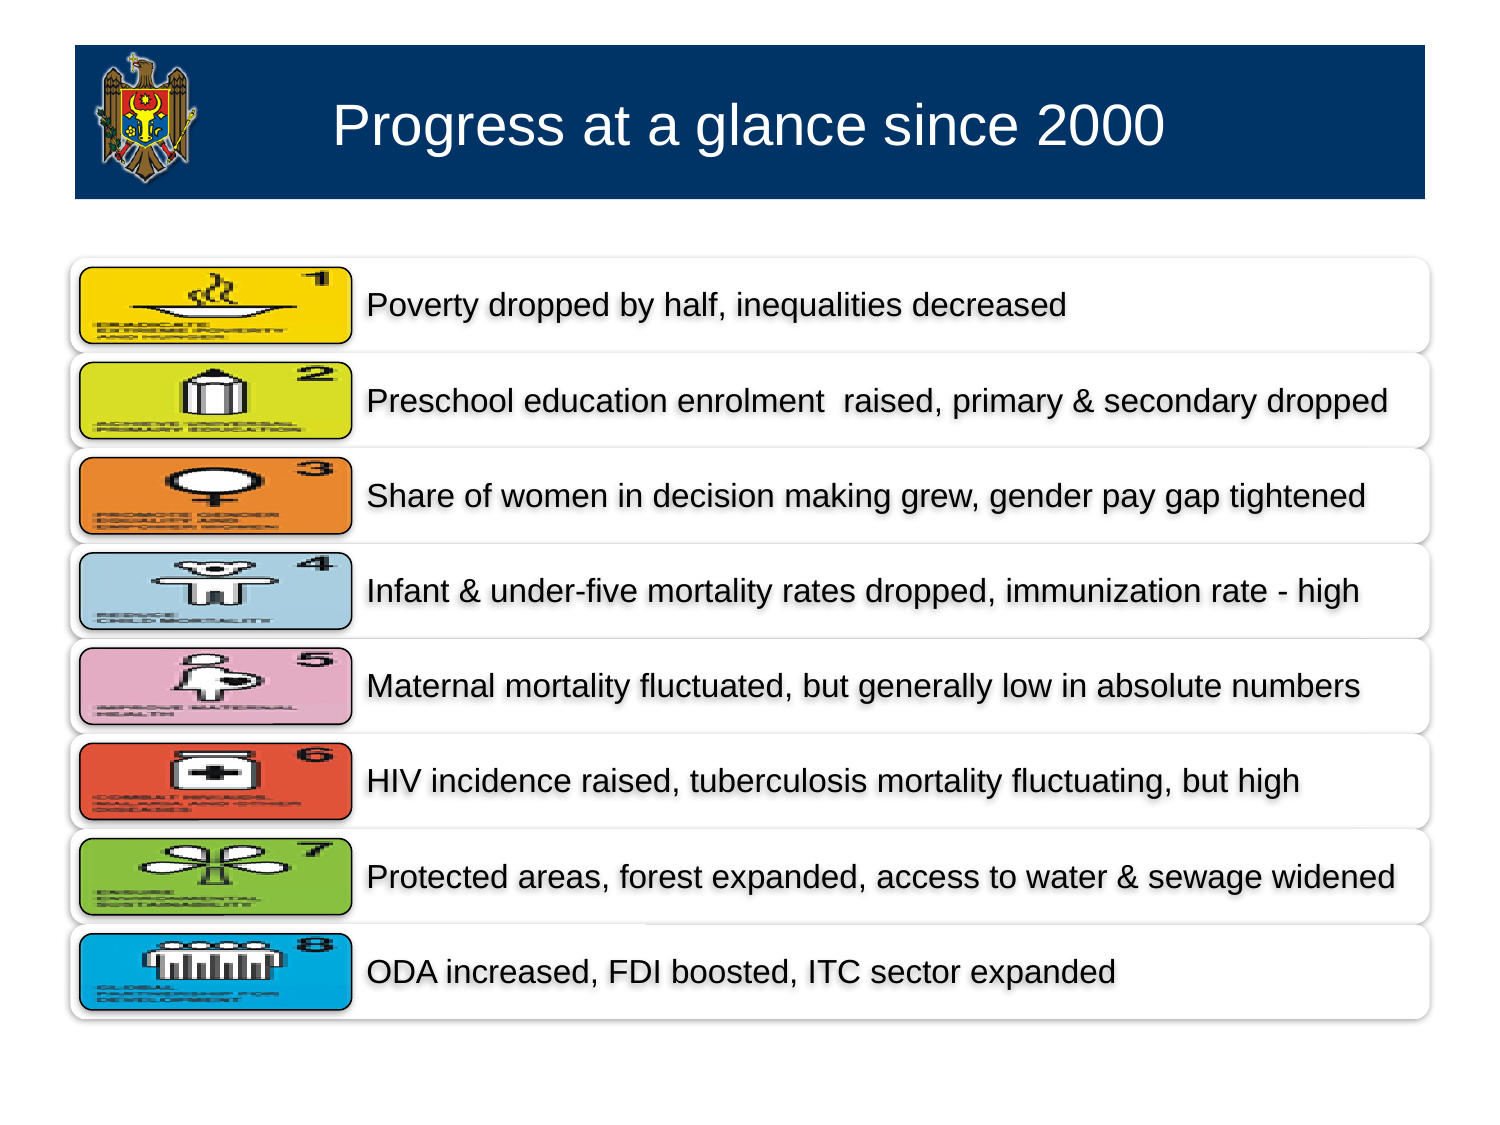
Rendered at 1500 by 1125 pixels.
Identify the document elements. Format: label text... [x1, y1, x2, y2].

picture [93, 46, 201, 190]
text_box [70, 257, 1430, 1020]
title Progress at a glance since 2000 [74, 44, 1426, 200]
